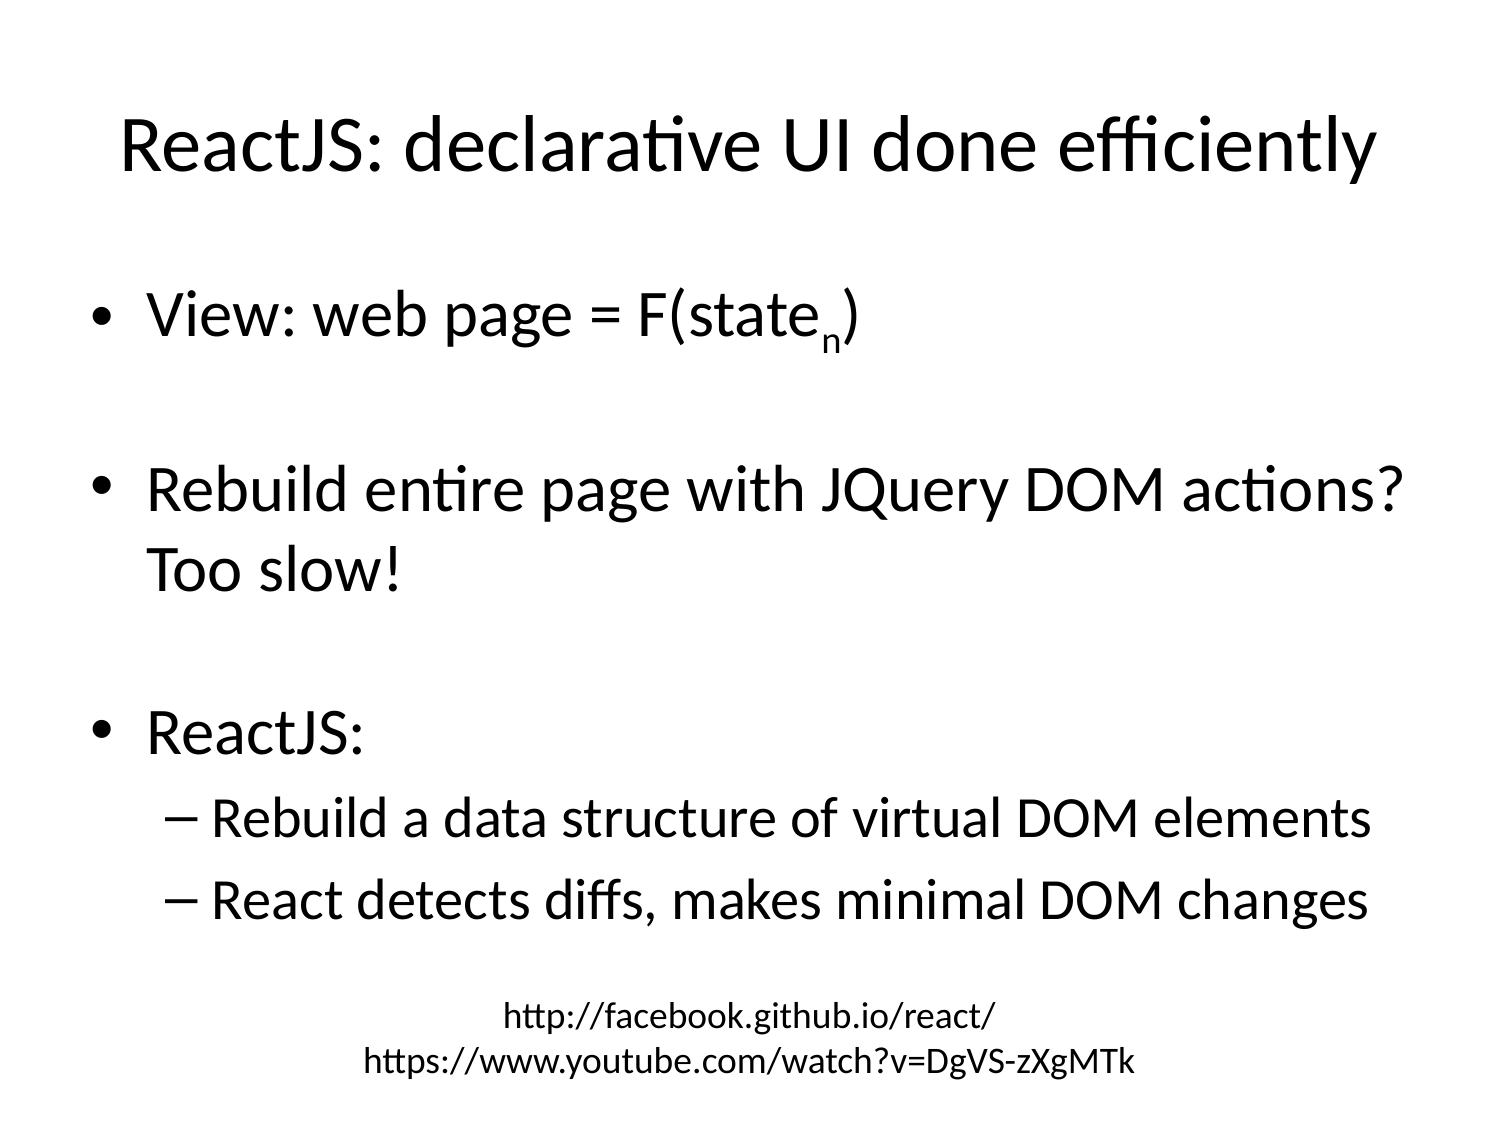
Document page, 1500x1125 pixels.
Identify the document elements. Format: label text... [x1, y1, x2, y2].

title ReactJS: declarative UI done efficiently [75, 45, 1425, 233]
text_box http://facebook.github.io/react/ https://www.youtube.com/watch?v=DgVS-zXgMTk [348, 983, 1151, 1089]
list View: web page = F(staten) Rebuild entire page with JQuery DOM actions? Too slow! ReactJS: Rebuild a data structure of virtual DOM elements React detects diffs, makes minimal DOM changes [75, 262, 1425, 1005]
